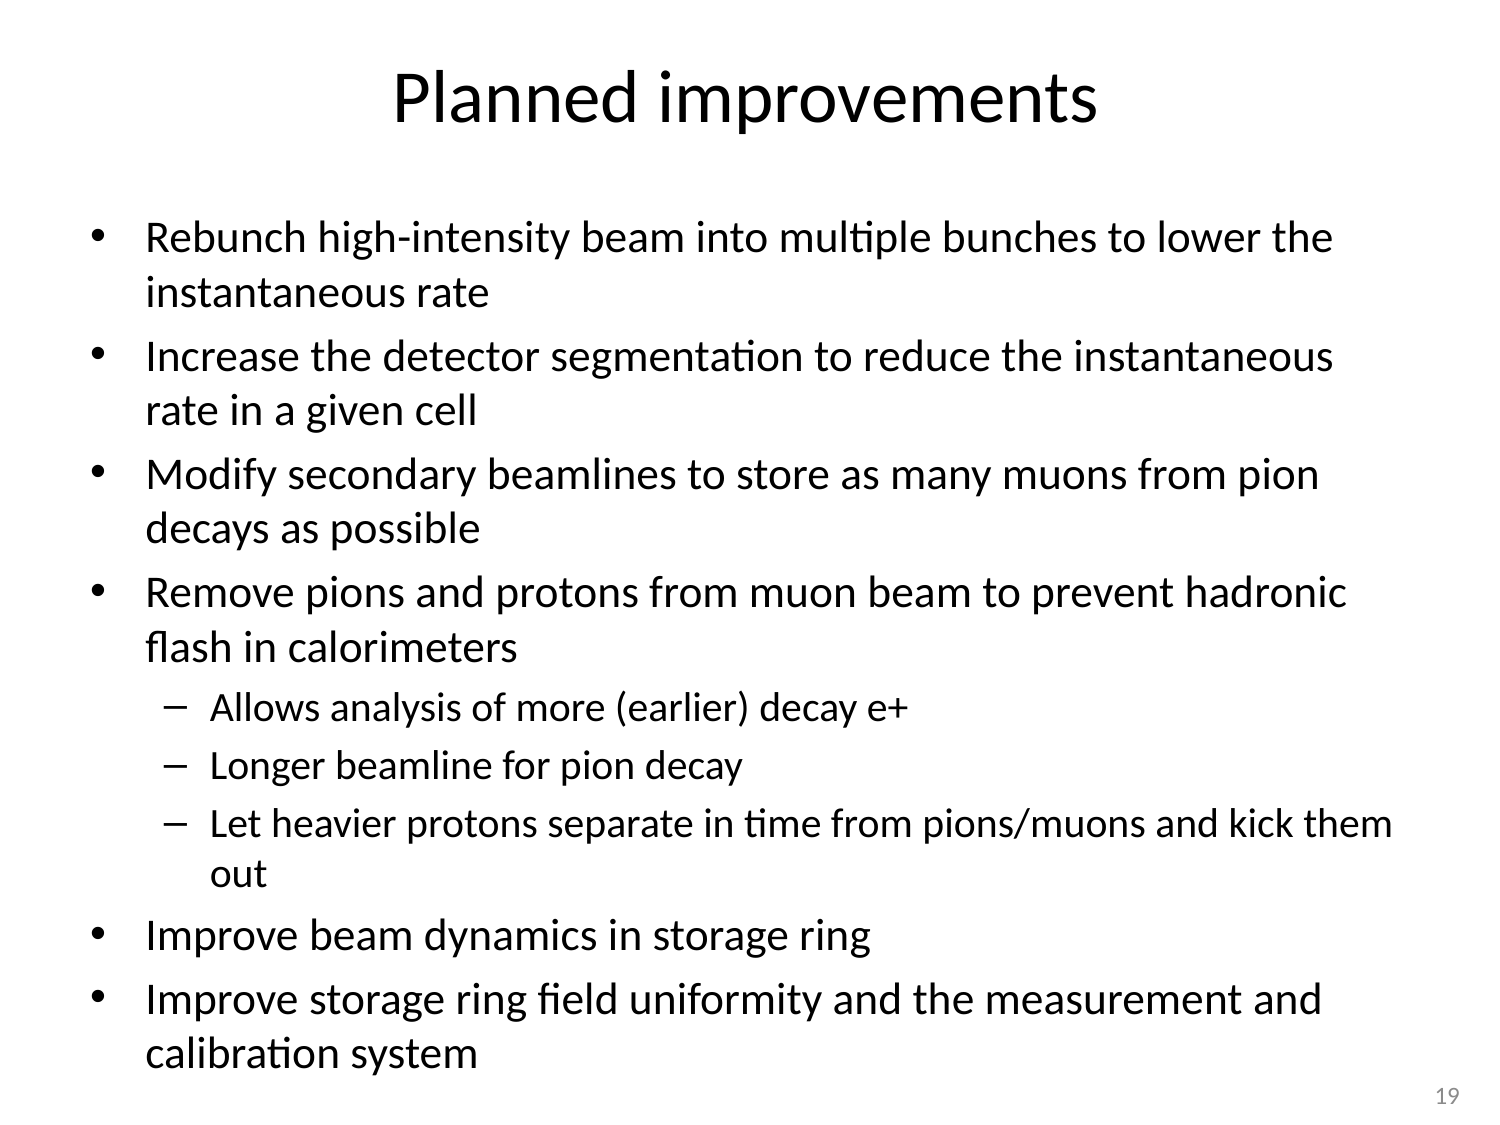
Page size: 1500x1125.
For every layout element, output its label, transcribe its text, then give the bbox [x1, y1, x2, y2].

list Rebunch high-intensity beam into multiple bunches to lower the instantaneous rate Increase the detector segmentation to reduce the instantaneous rate in a given cell Modify secondary beamlines to store as many muons from pion decays as possible Remove pions and protons from muon beam to prevent hadronic flash in calorimeters Allows analysis of more (earlier) decay e+ Longer beamline for pion decay Let heavier protons separate in time from pions/muons and kick them out Improve beam dynamics in storage ring Improve storage ring field uniformity and the measurement and calibration system [75, 200, 1425, 1088]
slide_number 19 [1125, 1065, 1475, 1125]
title Planned improvements [4, 24, 1500, 160]
